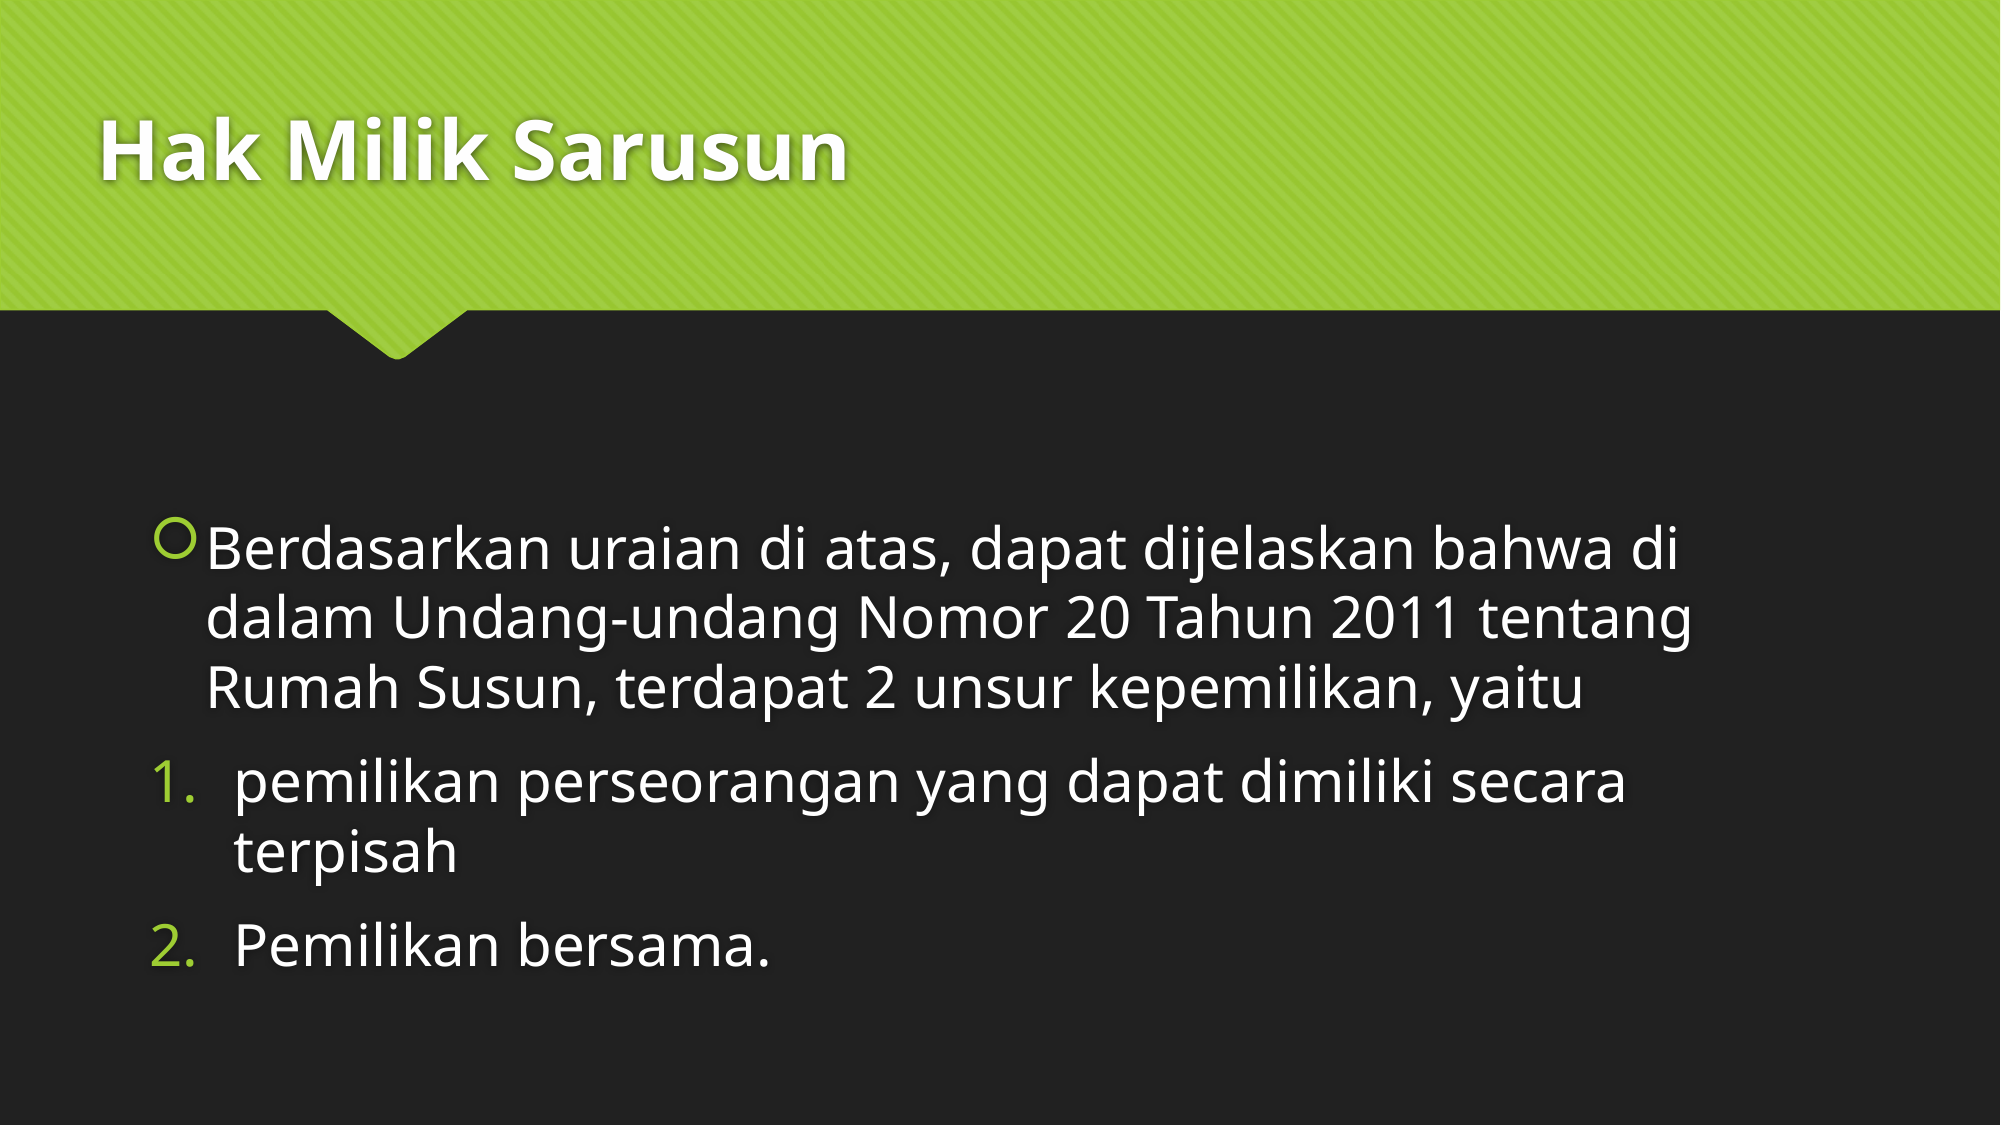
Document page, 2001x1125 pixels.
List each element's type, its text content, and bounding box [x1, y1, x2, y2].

list Berdasarkan uraian di atas, dapat dijelaskan bahwa di dalam Undang-undang Nomor 20 Tahun 2011 tentang Rumah Susun, terdapat 2 unsur kepemilikan, yaitu pemilikan perseorangan yang dapat dimiliki secara terpisah Pemilikan bersama. [134, 364, 1866, 1125]
title Hak Milik Sarusun [81, 45, 1816, 205]
